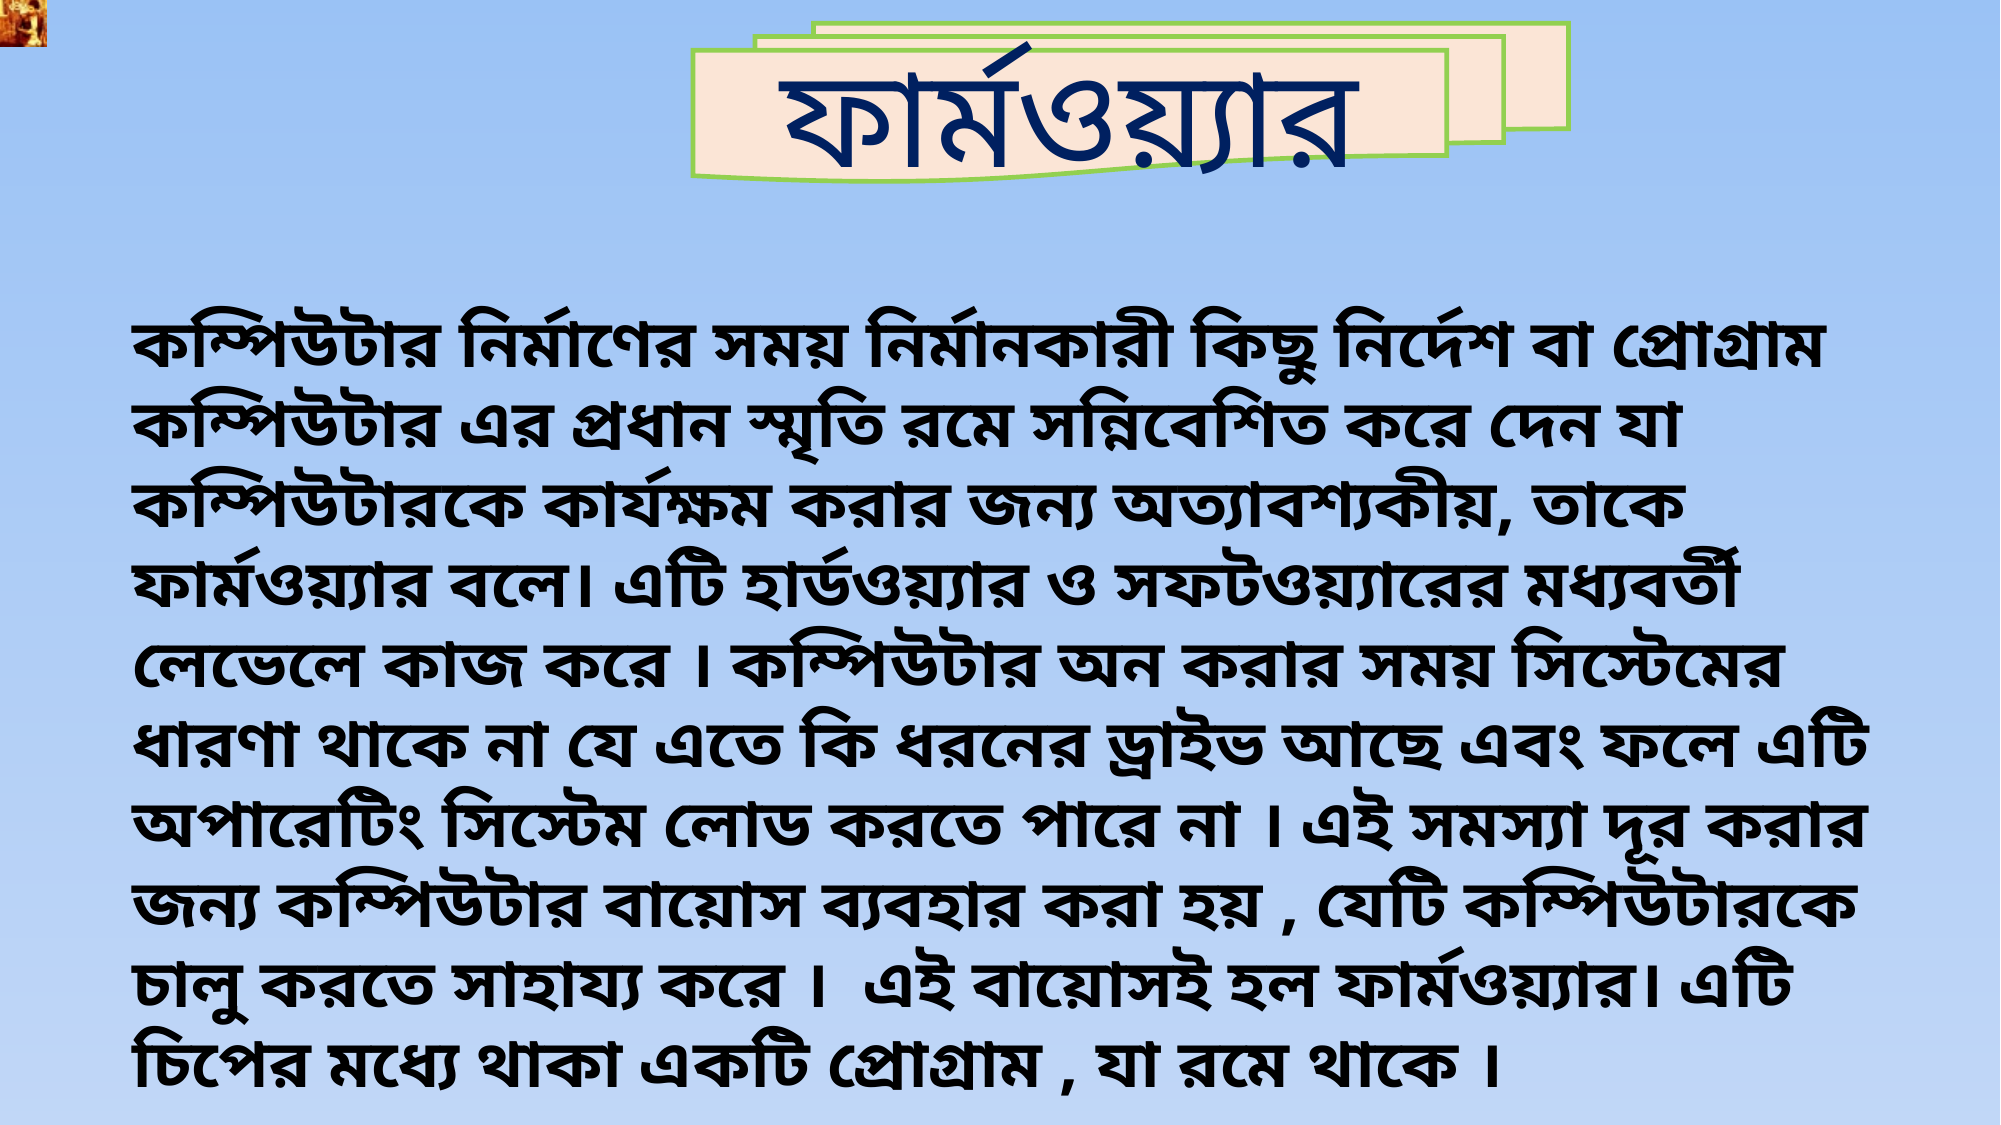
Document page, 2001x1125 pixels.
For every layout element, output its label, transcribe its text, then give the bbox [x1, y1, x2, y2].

picture [0, 0, 47, 47]
text_box ফার্মওয়্যার [691, 22, 1570, 183]
text_box কম্পিউটার নির্মাণের সময় নির্মানকারী কিছু নির্দেশ বা প্রোগ্রাম কম্পিউটার এর প্রধান স্মৃতি রমে সন্নিবেশিত করে দেন যা কম্পিউটারকে কার্যক্ষম করার জন্য অত্যাবশ্যকীয়, তাকে ফার্মওয়্যার বলে। এটি হার্ডওয়্যার ও সফটওয়্যারের মধ্যবর্তী লেভেলে কাজ করে । কম্পিউটার অন করার সময় সিস্টেমের ধারণা থাকে না যে এতে কি ধরনের ড্রাইভ আছে এবং ফলে এটি অপারেটিং সিস্টেম লোড করতে পারে না । এই সমস্যা দূর করার জন্য কম্পিউটার বায়োস ব্যবহার করা হয় , যেটি কম্পিউটারকে চালু করতে সাহায্য করে । এই বায়োসই হল ফার্মওয়্যার। এটি চিপের মধ্যে থাকা একটি প্রোগ্রাম , যা রমে থাকে । [117, 293, 1886, 1108]
